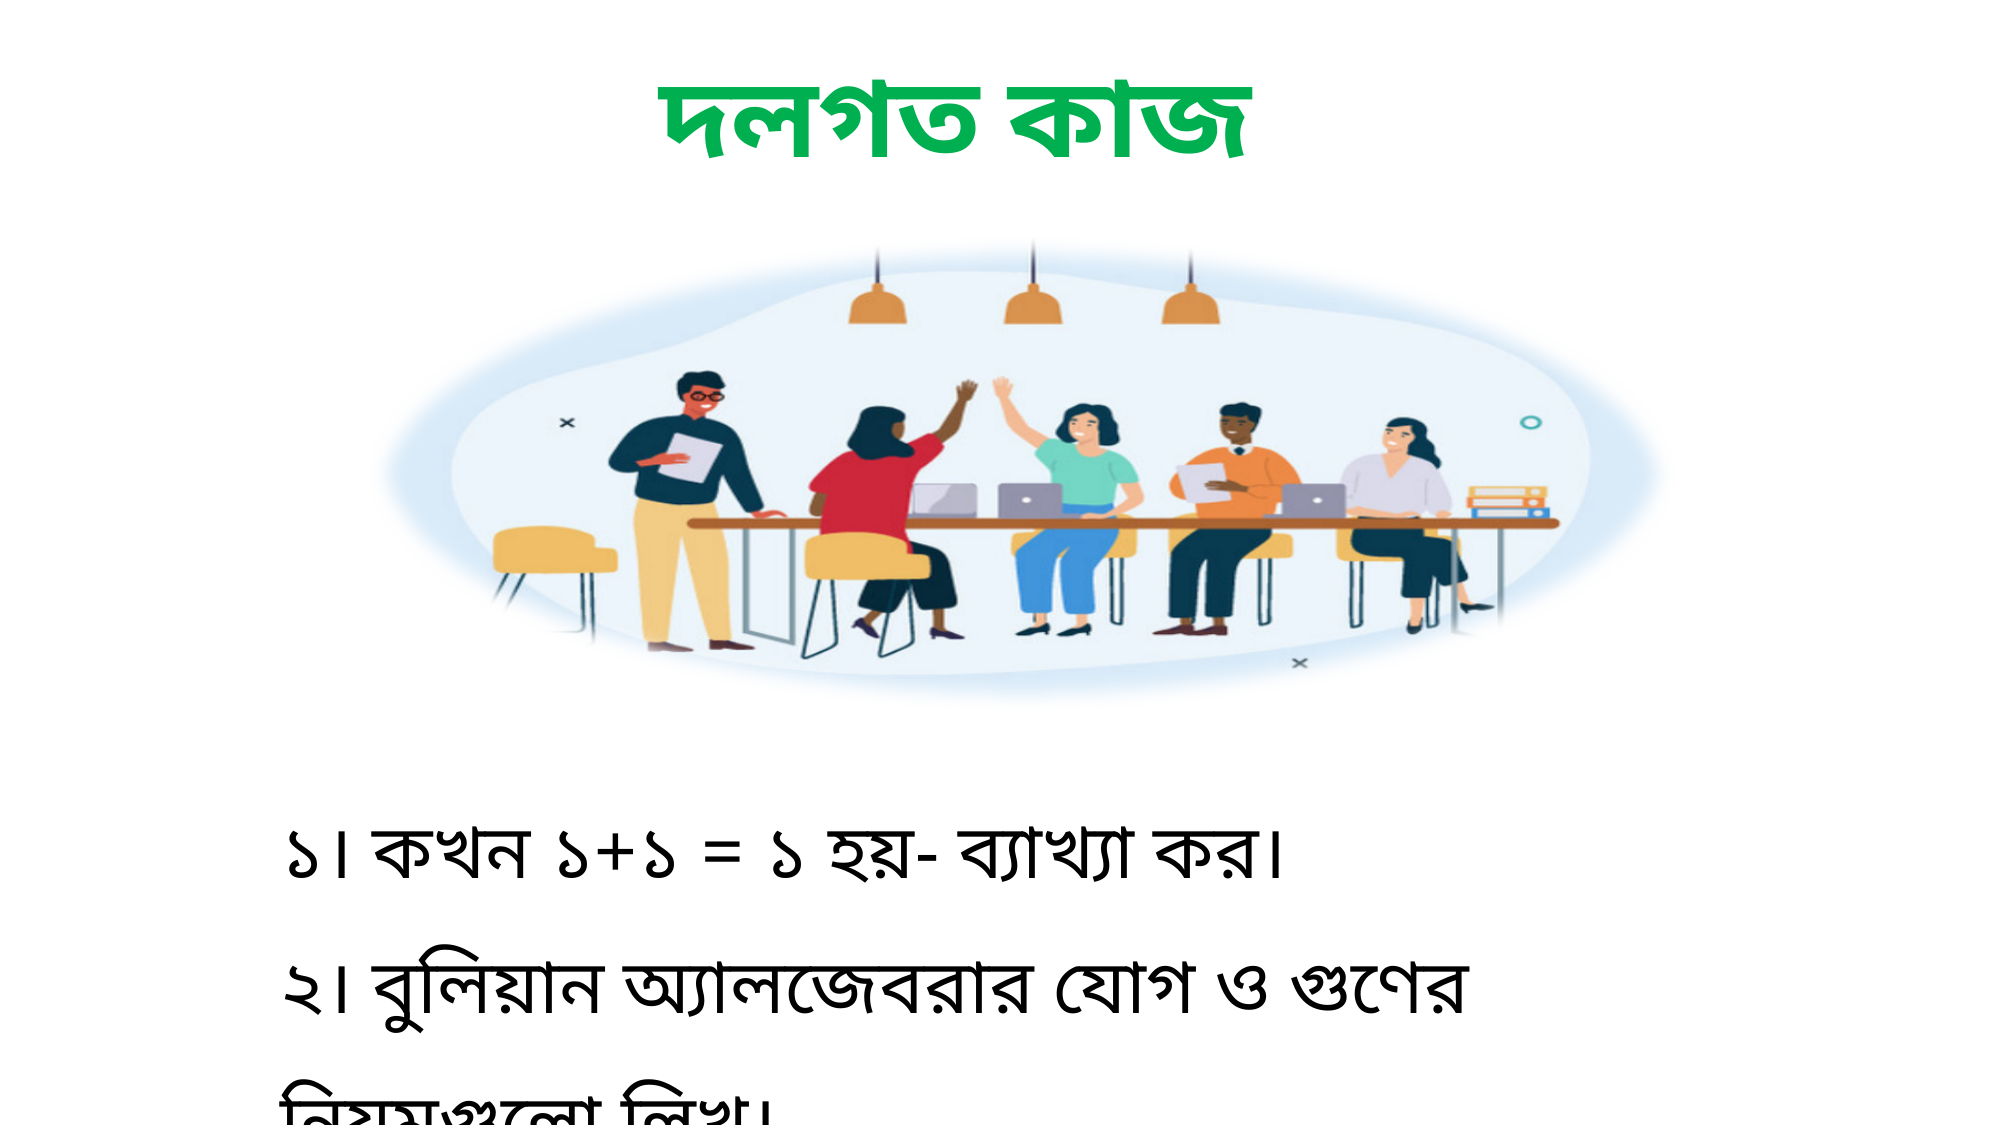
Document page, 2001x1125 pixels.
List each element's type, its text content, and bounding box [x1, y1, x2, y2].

text_box ১। কখন ১+১ = ১ হয়- ব্যাখ্যা কর। ২। বুলিয়ান অ্যালজেবরার যোগ ও গুণের নিয়মগুলো লিখ। [265, 750, 1817, 1125]
text_box দলগত কাজ [386, 37, 1525, 175]
picture [368, 237, 1676, 710]
